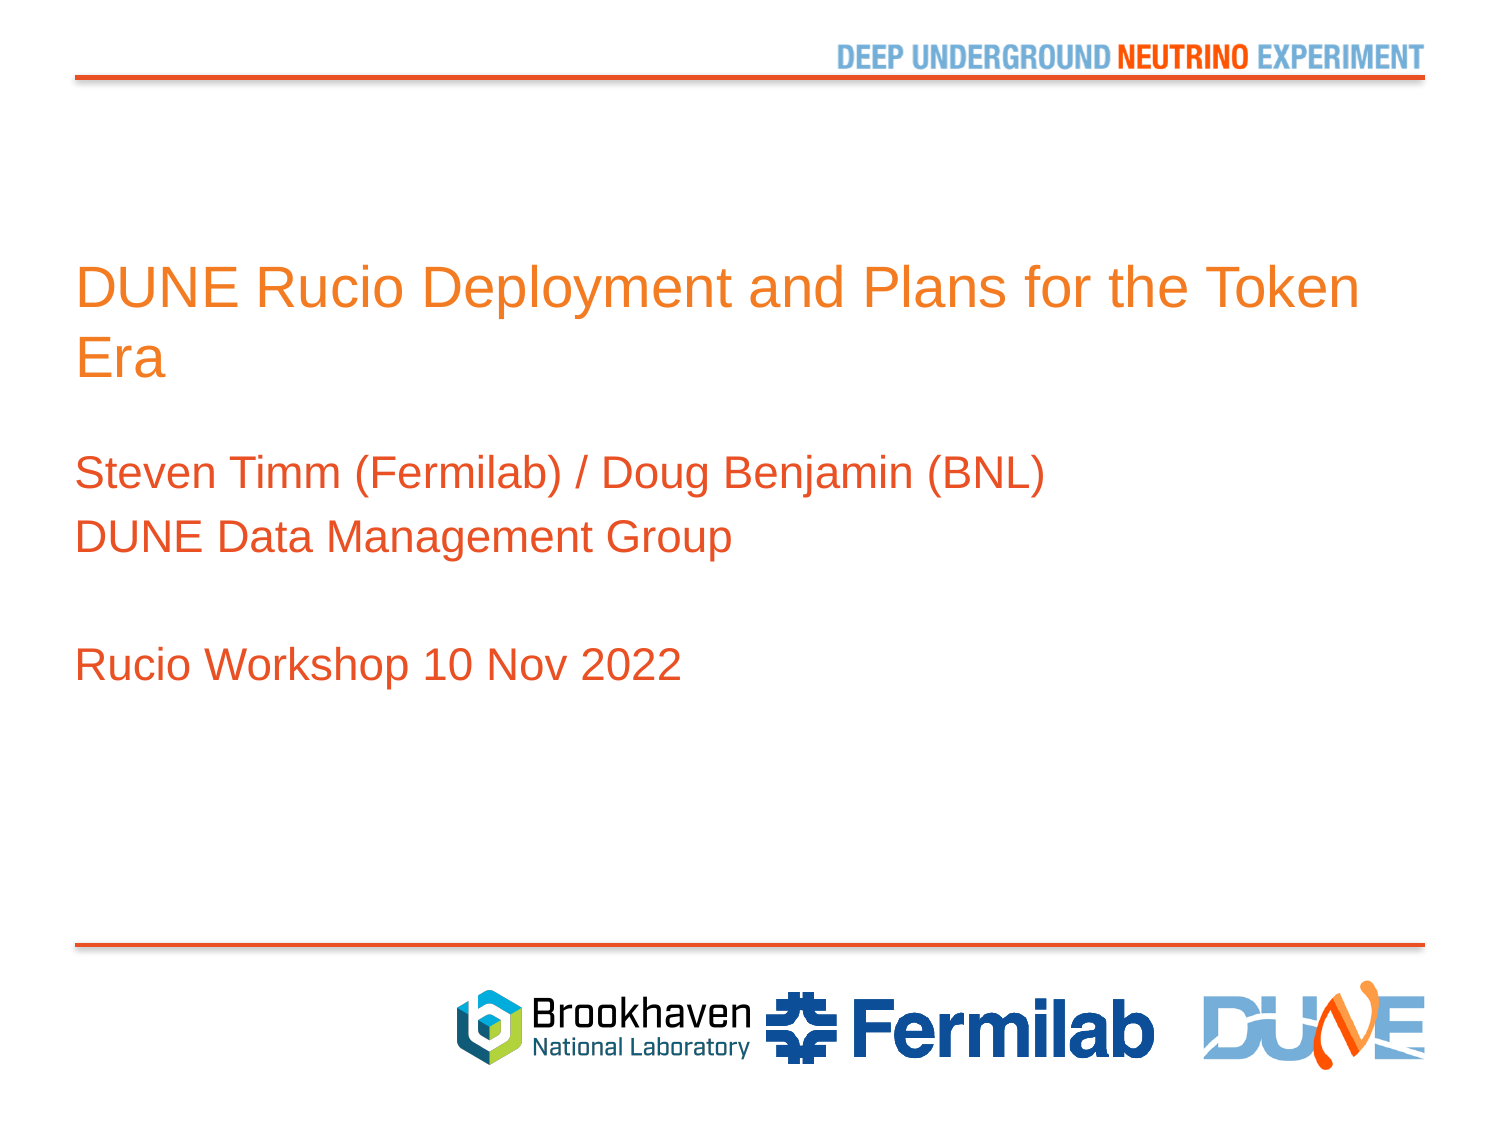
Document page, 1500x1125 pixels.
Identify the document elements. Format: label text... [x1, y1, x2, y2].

picture [1201, 976, 1427, 1072]
list Steven Timm (Fermilab) / Doug Benjamin (BNL) DUNE Data Management Group Rucio Workshop 10 Nov 2022 [74, 442, 1424, 725]
picture [1116, 39, 1426, 71]
picture [835, 40, 1113, 72]
title DUNE Rucio Deployment and Plans for the Token Era [75, 201, 1424, 390]
picture [457, 990, 750, 1065]
picture [764, 990, 1155, 1065]
